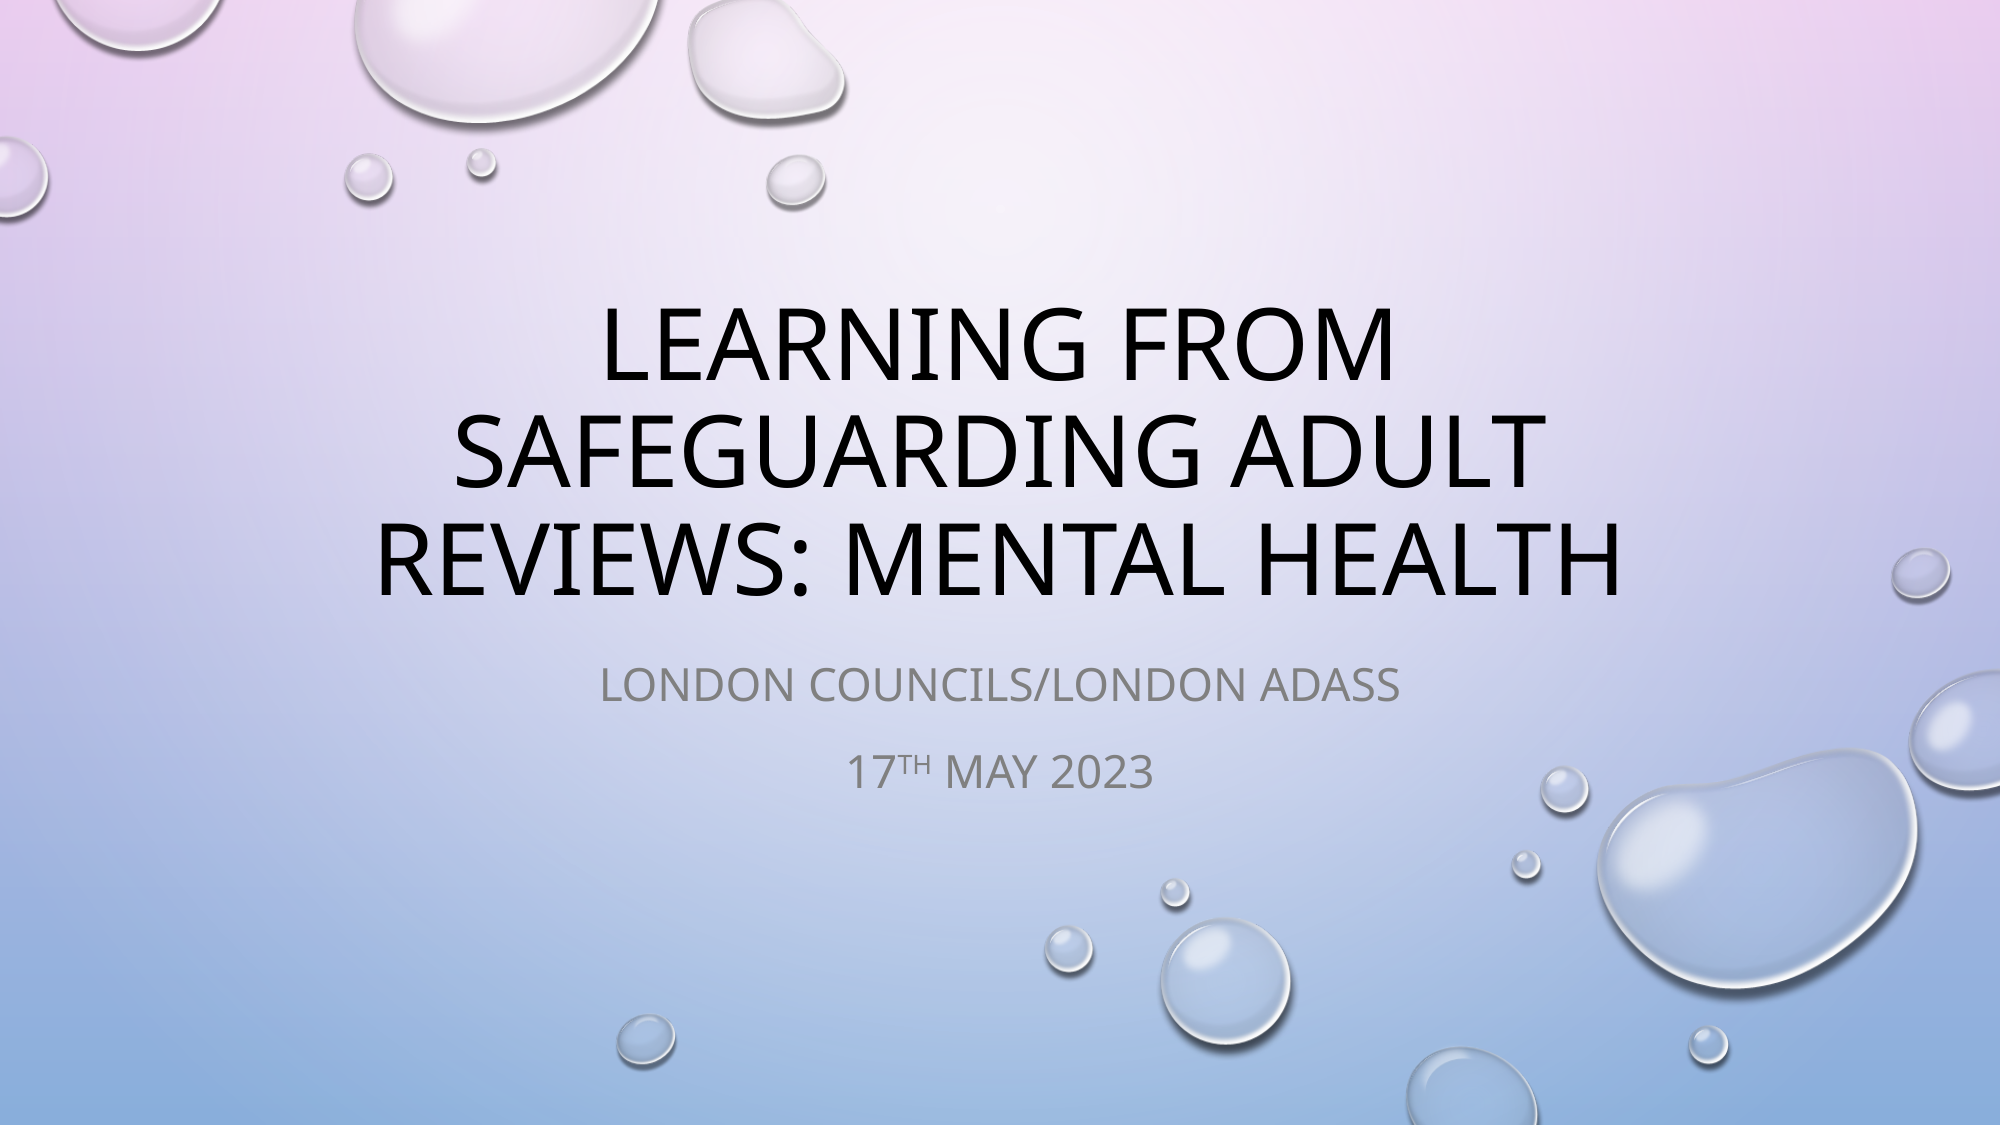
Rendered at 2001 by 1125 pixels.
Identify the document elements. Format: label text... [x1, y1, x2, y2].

title Learning from Safeguarding adult reviews: mental health [287, 213, 1713, 625]
picture [0, 0, 2000, 1125]
subtitle London Councils/London ADASS 17th May 2023 [287, 637, 1713, 863]
